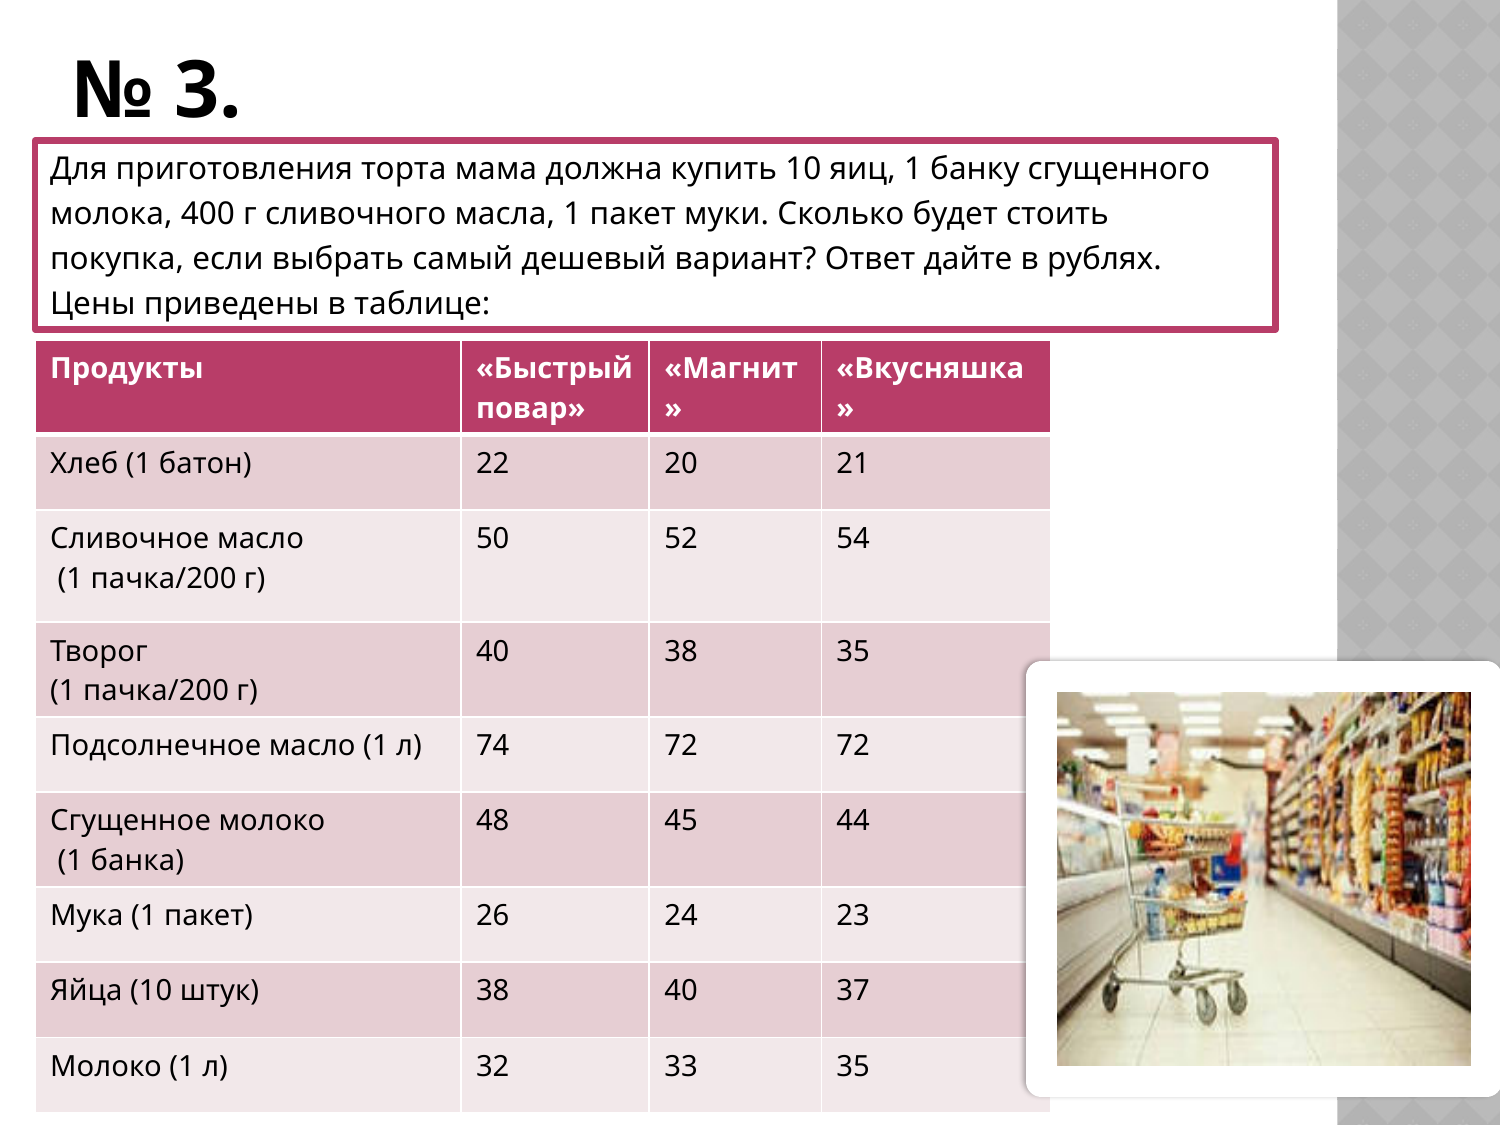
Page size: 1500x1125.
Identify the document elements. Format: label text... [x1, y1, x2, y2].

table_cell 50 [462, 511, 648, 621]
table_cell 23 [822, 888, 1020, 961]
picture [1056, 691, 1471, 1067]
table_cell Яйца (10 штук) [36, 963, 460, 1037]
table_cell Мука (1 пакет) [36, 888, 460, 961]
table_cell 40 [650, 963, 821, 1037]
table_cell 54 [822, 511, 1050, 621]
title № 3. [64, 30, 1253, 134]
table_cell 74 [462, 718, 648, 791]
table_cell 20 [650, 437, 821, 509]
table_cell 72 [822, 718, 1020, 791]
table_cell 37 [822, 963, 1020, 1037]
table_header «Магнит» [650, 341, 821, 432]
table_cell Творог (1 пачка/200 г) [36, 623, 460, 716]
table_cell 35 [822, 1038, 1050, 1112]
table_header «Быстрый повар» [462, 341, 648, 432]
table_cell 48 [462, 793, 648, 886]
table_header Продукты [36, 341, 460, 432]
table_cell Сливочное масло (1 пачка/200 г) [36, 511, 460, 621]
table_cell 22 [462, 437, 648, 509]
table_cell 38 [462, 963, 648, 1037]
table_header «Вкусняшка» [822, 341, 1050, 432]
table_cell 21 [822, 437, 1050, 509]
table_cell 32 [462, 1038, 648, 1112]
table_cell 24 [650, 888, 821, 961]
table_cell 52 [650, 511, 821, 621]
table_cell 35 [822, 623, 1050, 716]
table_cell 45 [650, 793, 821, 886]
table_cell 26 [462, 888, 648, 961]
table_cell 40 [462, 623, 648, 716]
table_cell 38 [650, 623, 821, 716]
table_cell Хлеб (1 батон) [36, 437, 460, 509]
table_cell Подсолнечное масло (1 л) [36, 718, 460, 791]
table_cell 33 [650, 1038, 821, 1112]
table_cell 72 [650, 718, 821, 791]
table_cell Молоко (1 л) [36, 1038, 460, 1112]
list Для приготовления торта мама должна купить 10 яиц, 1 банку сгущенного молока, 400 г сливочного масла, 1 пакет муки. Сколько будет стоить покупка, если выбрать самый дешевый вариант? Ответ дайте в рублях. Цены приведены в таблице: [32, 137, 1279, 333]
table_cell 44 [822, 793, 1020, 886]
table_cell Сгущенное молоко (1 банка) [36, 793, 460, 886]
